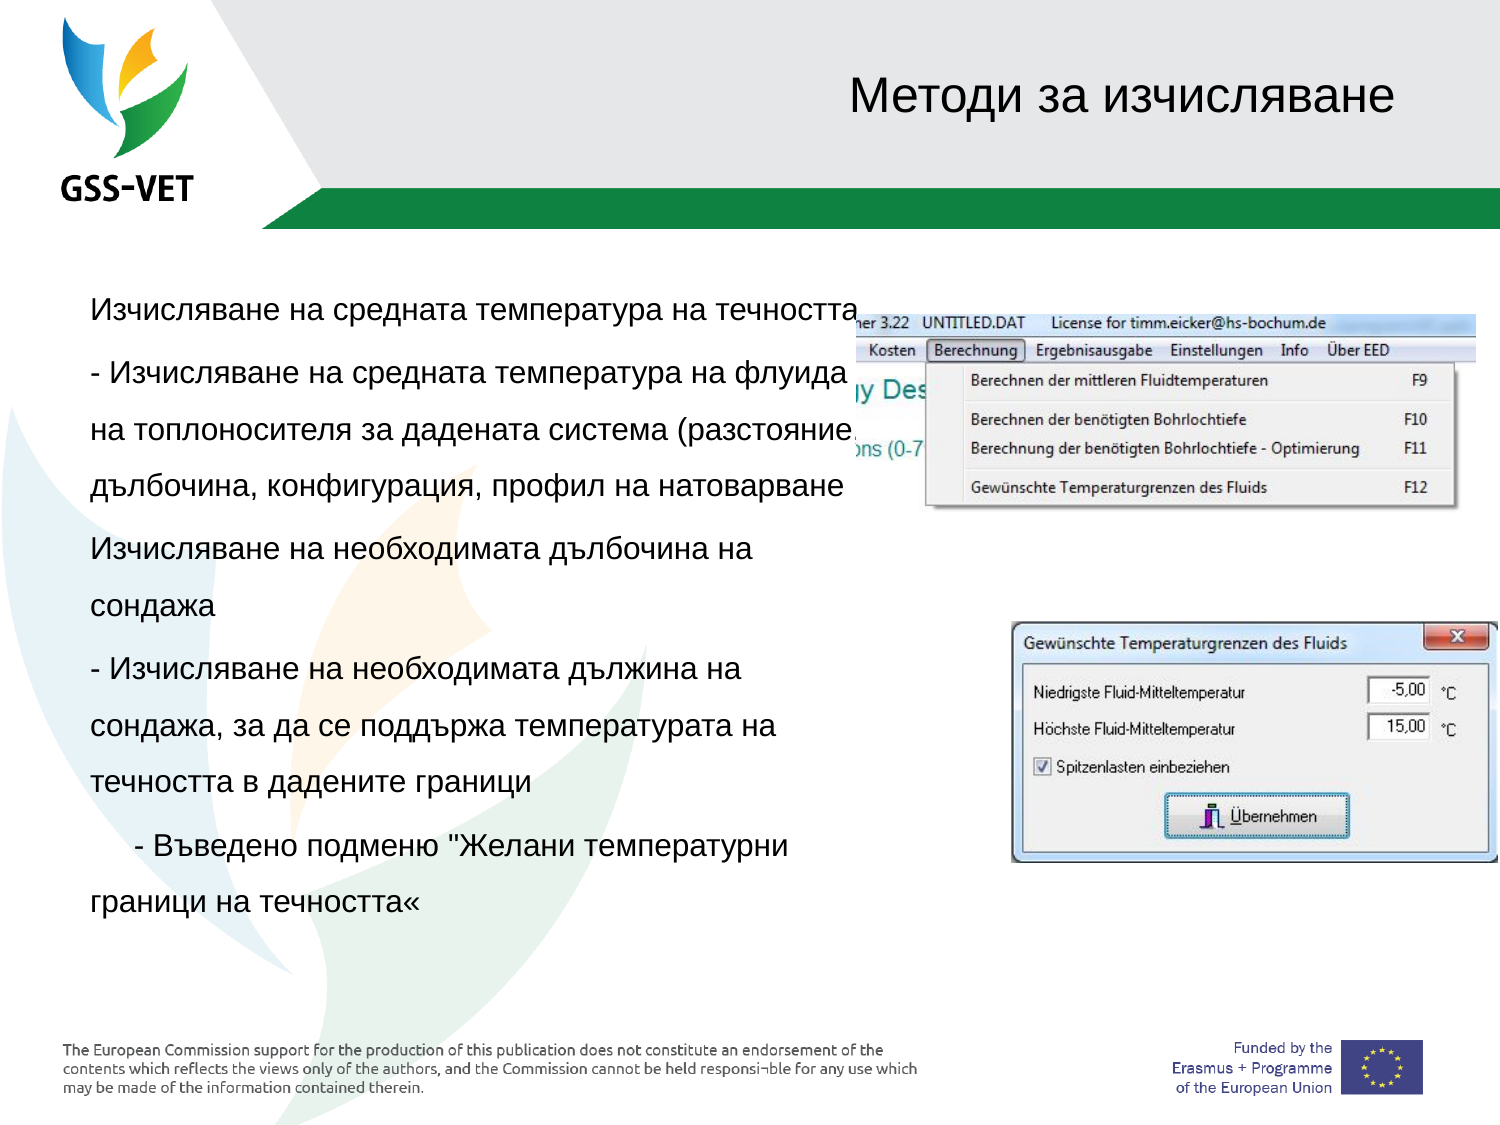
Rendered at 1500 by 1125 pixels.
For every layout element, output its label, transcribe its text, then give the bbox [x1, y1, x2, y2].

list Изчисляване на средната температура на течността - Изчисляване на средната температура на флуида на топлоносителя за дадената система (разстояние, дълбочина, конфигурация, профил на натоварване Изчисляване на необходимата дълбочина на сондажа - Изчисляване на необходимата дължина на сондажа, за да се поддържа температурата на течността в дадените граници - Въведено подменю "Желани температурни граници на течността« [75, 262, 886, 1005]
title Методи за изчисляване [324, 0, 1425, 185]
picture [0, 0, 1500, 1125]
